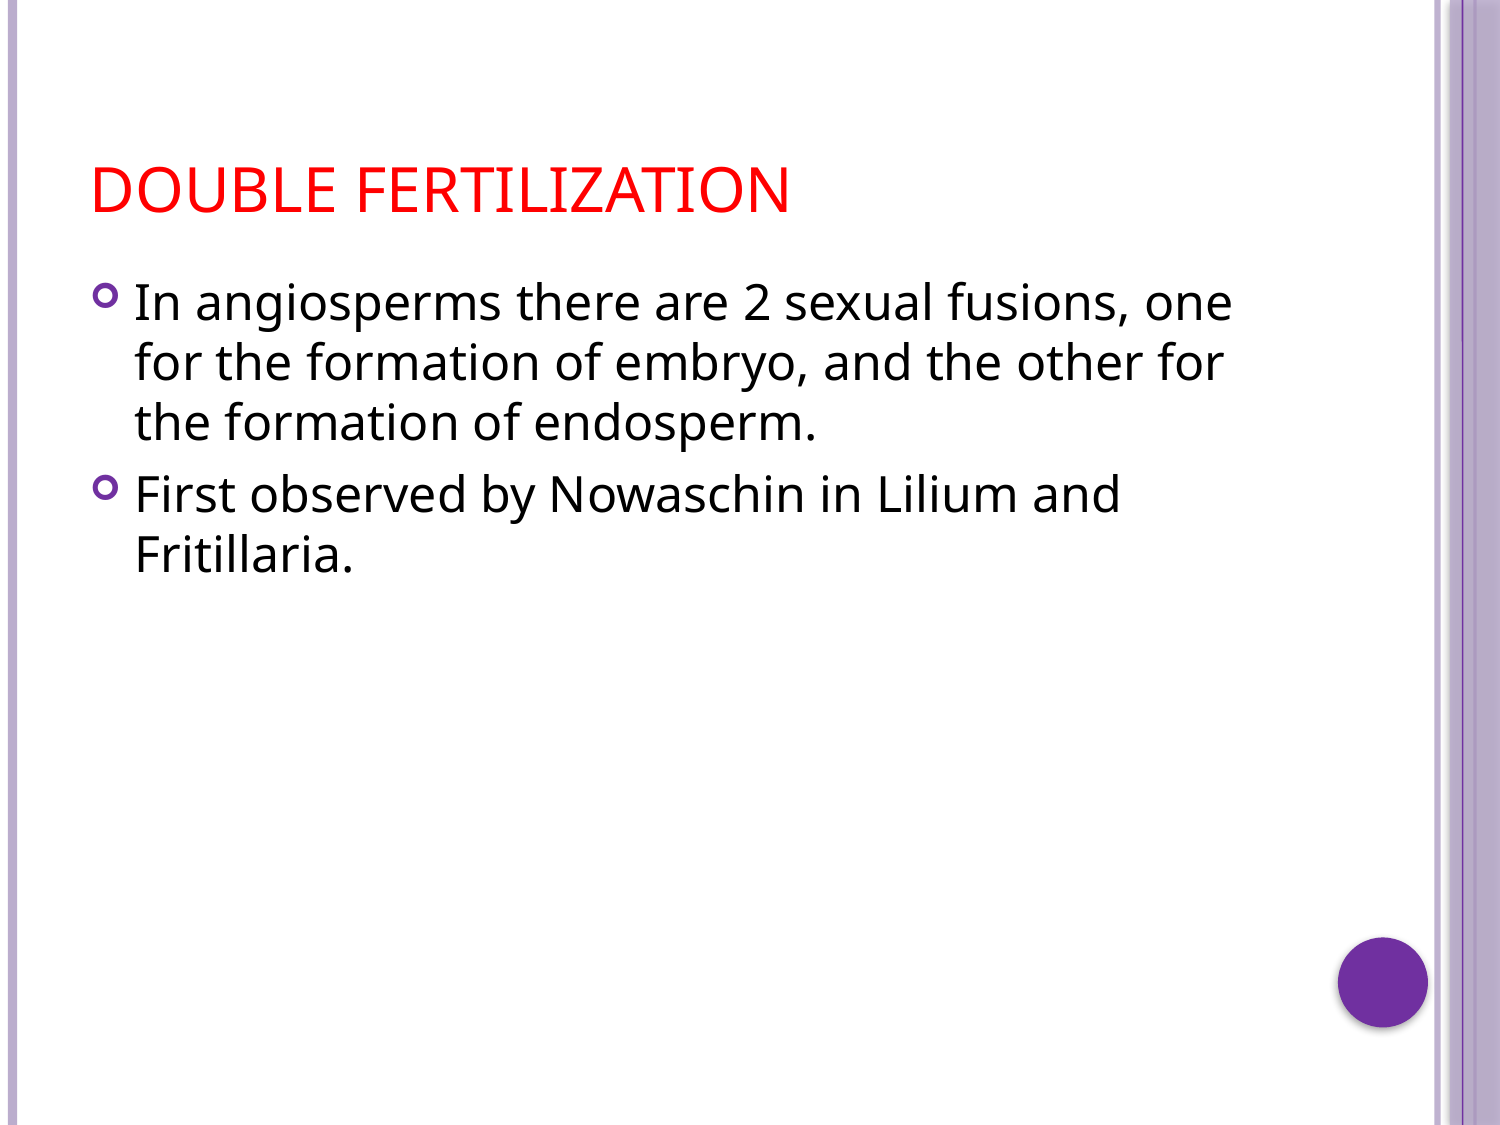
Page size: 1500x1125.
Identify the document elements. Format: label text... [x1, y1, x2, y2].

title Double fertilization [75, 45, 1300, 233]
list In angiosperms there are 2 sexual fusions, one for the formation of embryo, and the other for the formation of endosperm. First observed by Nowaschin in Lilium and Fritillaria. [75, 262, 1300, 1062]
